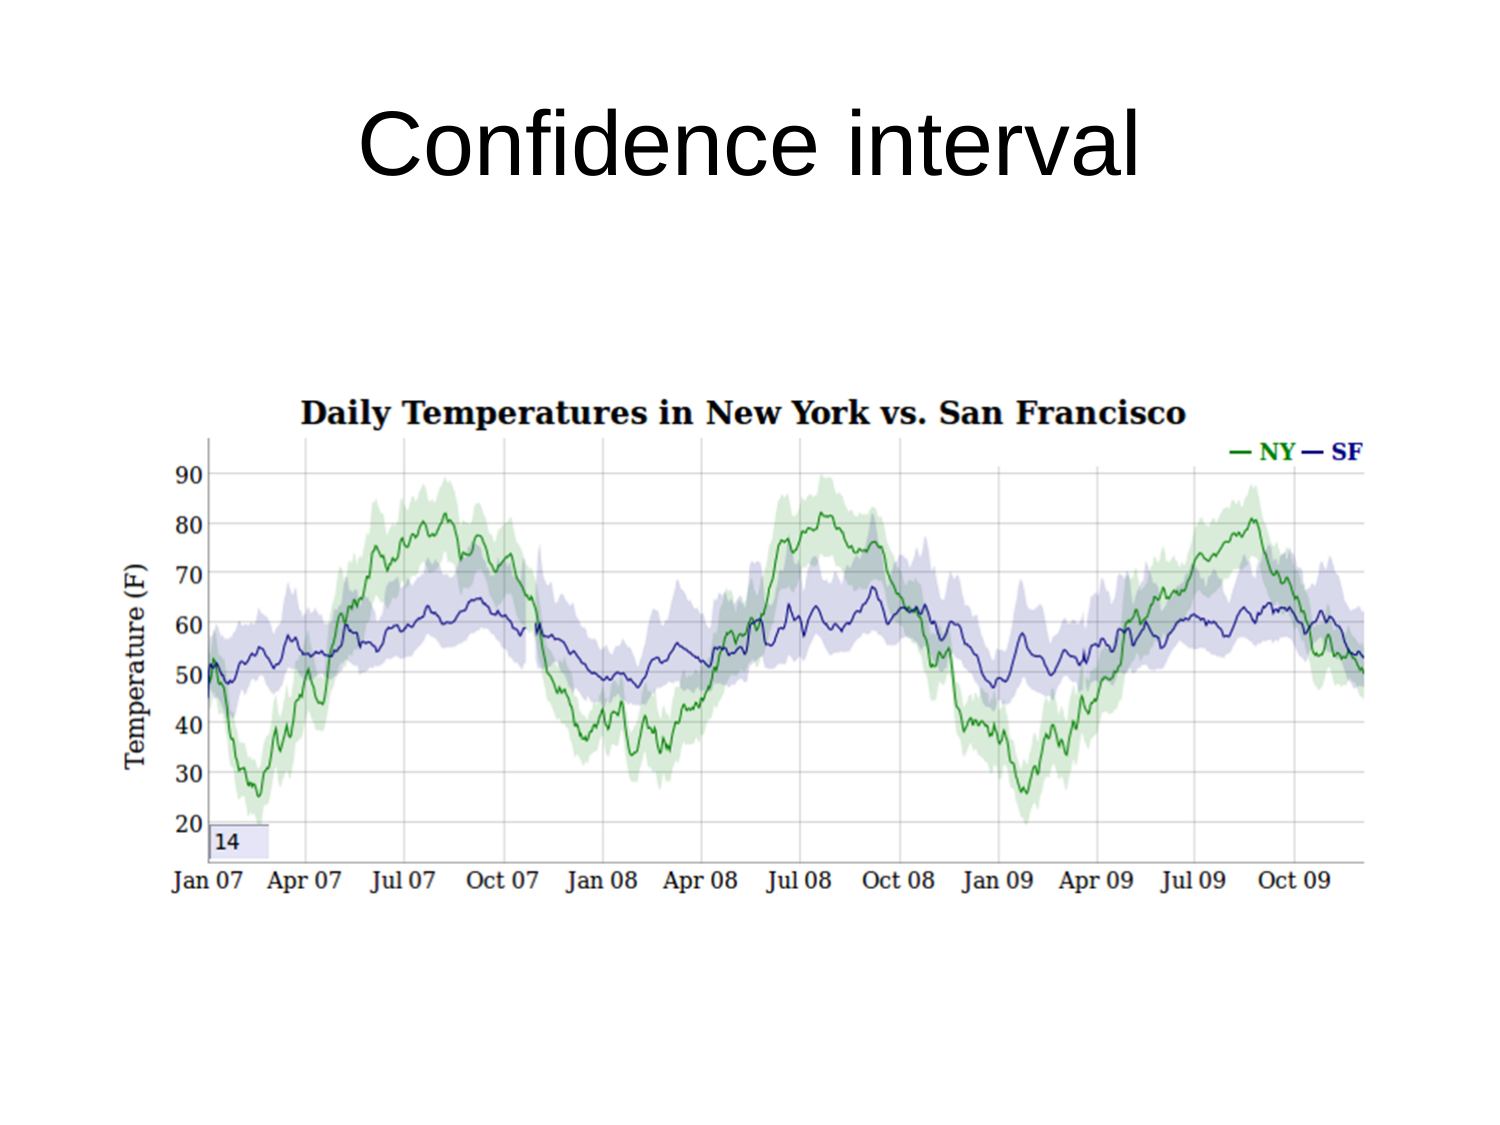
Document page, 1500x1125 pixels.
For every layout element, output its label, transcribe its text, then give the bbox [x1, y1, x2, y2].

picture [103, 385, 1397, 915]
title Confidence interval [75, 45, 1425, 233]
